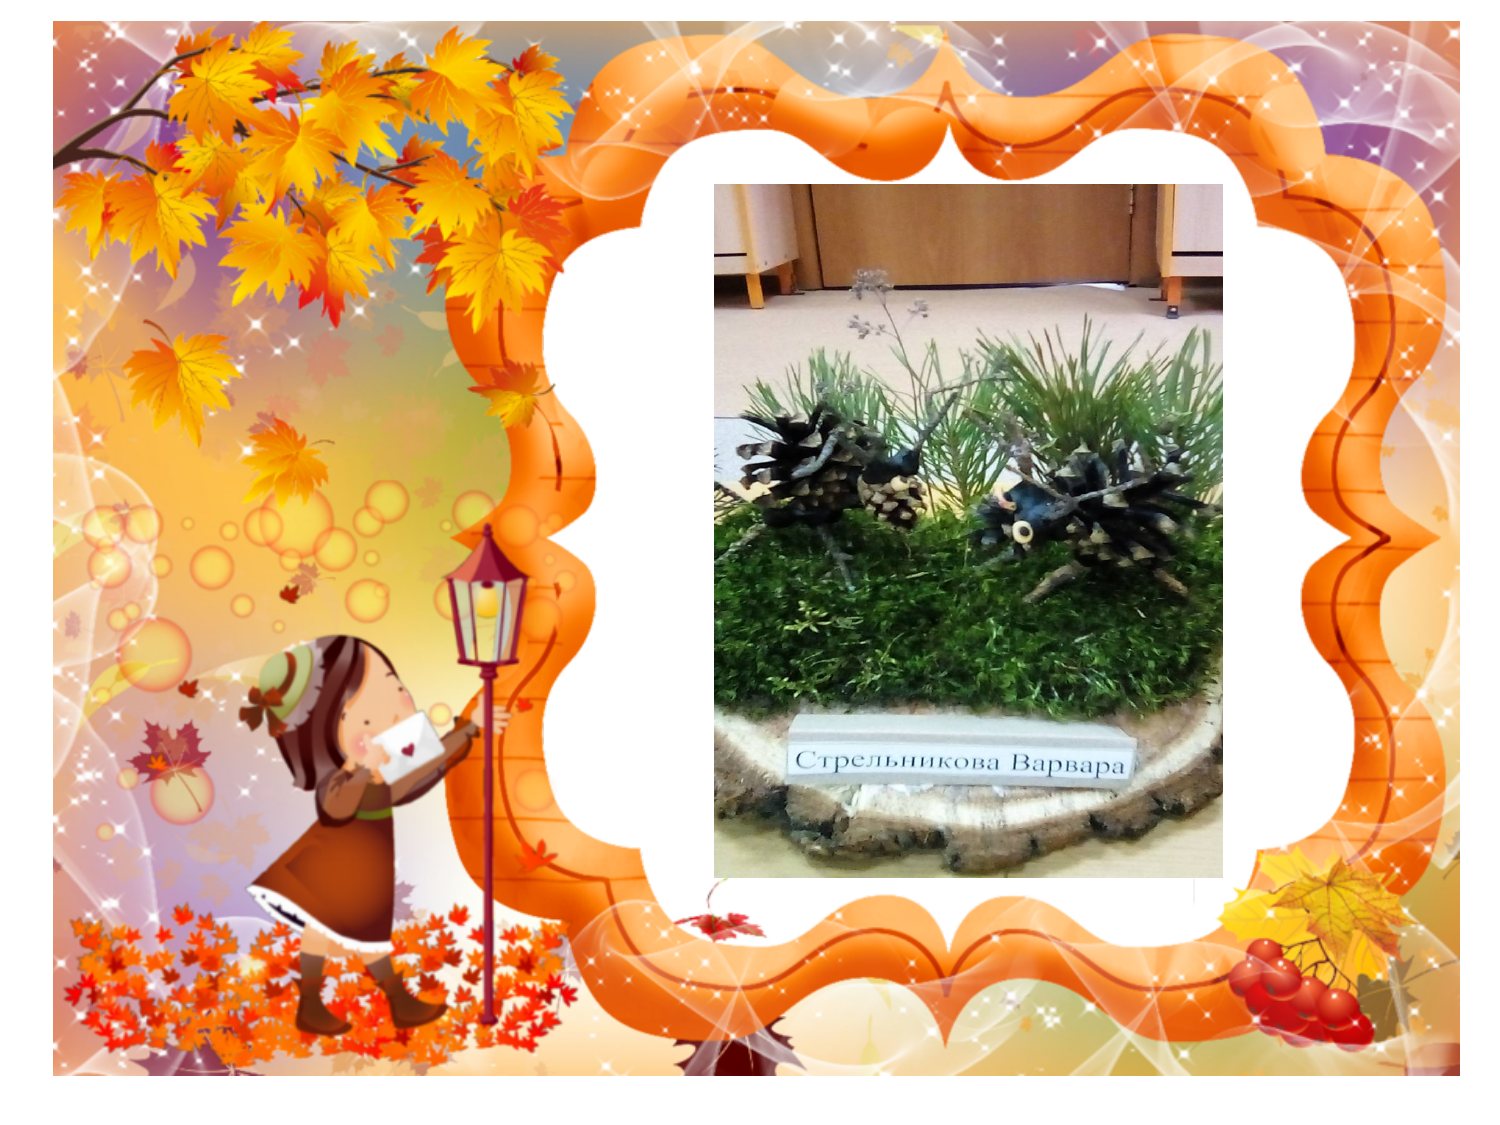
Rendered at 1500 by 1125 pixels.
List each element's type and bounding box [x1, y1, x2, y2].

picture [52, 20, 1460, 1076]
